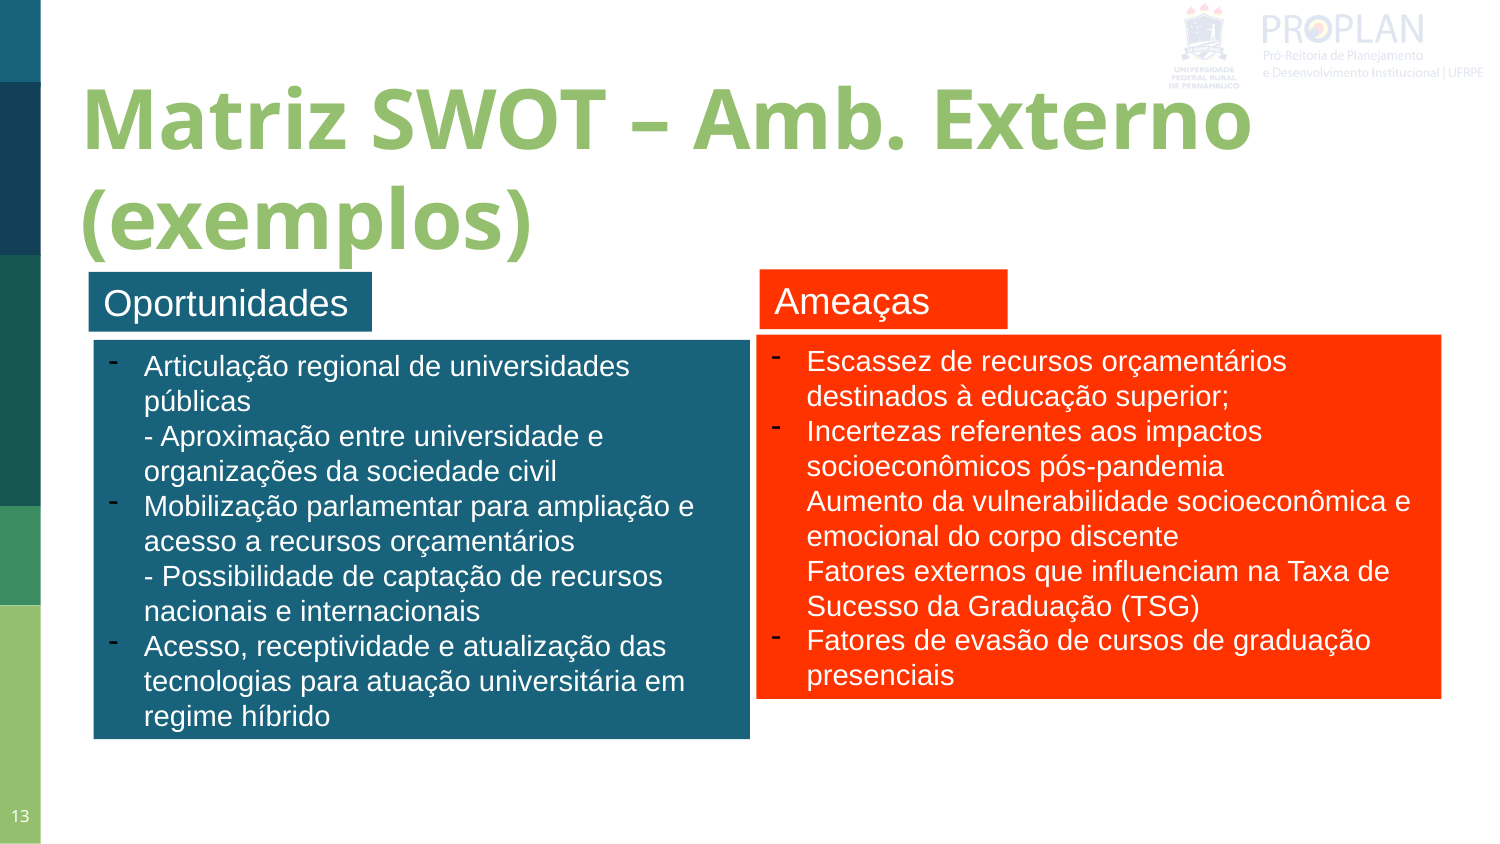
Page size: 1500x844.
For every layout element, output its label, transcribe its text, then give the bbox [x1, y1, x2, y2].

picture [1161, 0, 1247, 98]
text_box Ameaças [759, 269, 1008, 330]
title Matriz SWOT – Amb. Externo (exemplos) [64, 91, 1500, 282]
text_box Escassez de recursos orçamentários destinados à educação superior; Incertezas referentes aos impactos socioeconômicos pós-pandemia Aumento da vulnerabilidade socioeconômica e emocional do corpo discente Fatores externos que influenciam na Taxa de Sucesso da Graduação (TSG) Fatores de evasão de cursos de graduação presenciais [756, 334, 1442, 699]
slide_number 13 [0, 790, 49, 844]
text_box Articulação regional de universidades públicas - Aproximação entre universidade e organizações da sociedade civil Mobilização parlamentar para ampliação e acesso a recursos orçamentários - Possibilidade de captação de recursos nacionais e internacionais Acesso, receptividade e atualização das tecnologias para atuação universitária em regime híbrido [93, 339, 750, 740]
picture [1263, 14, 1483, 80]
text_box Oportunidades [88, 271, 372, 332]
